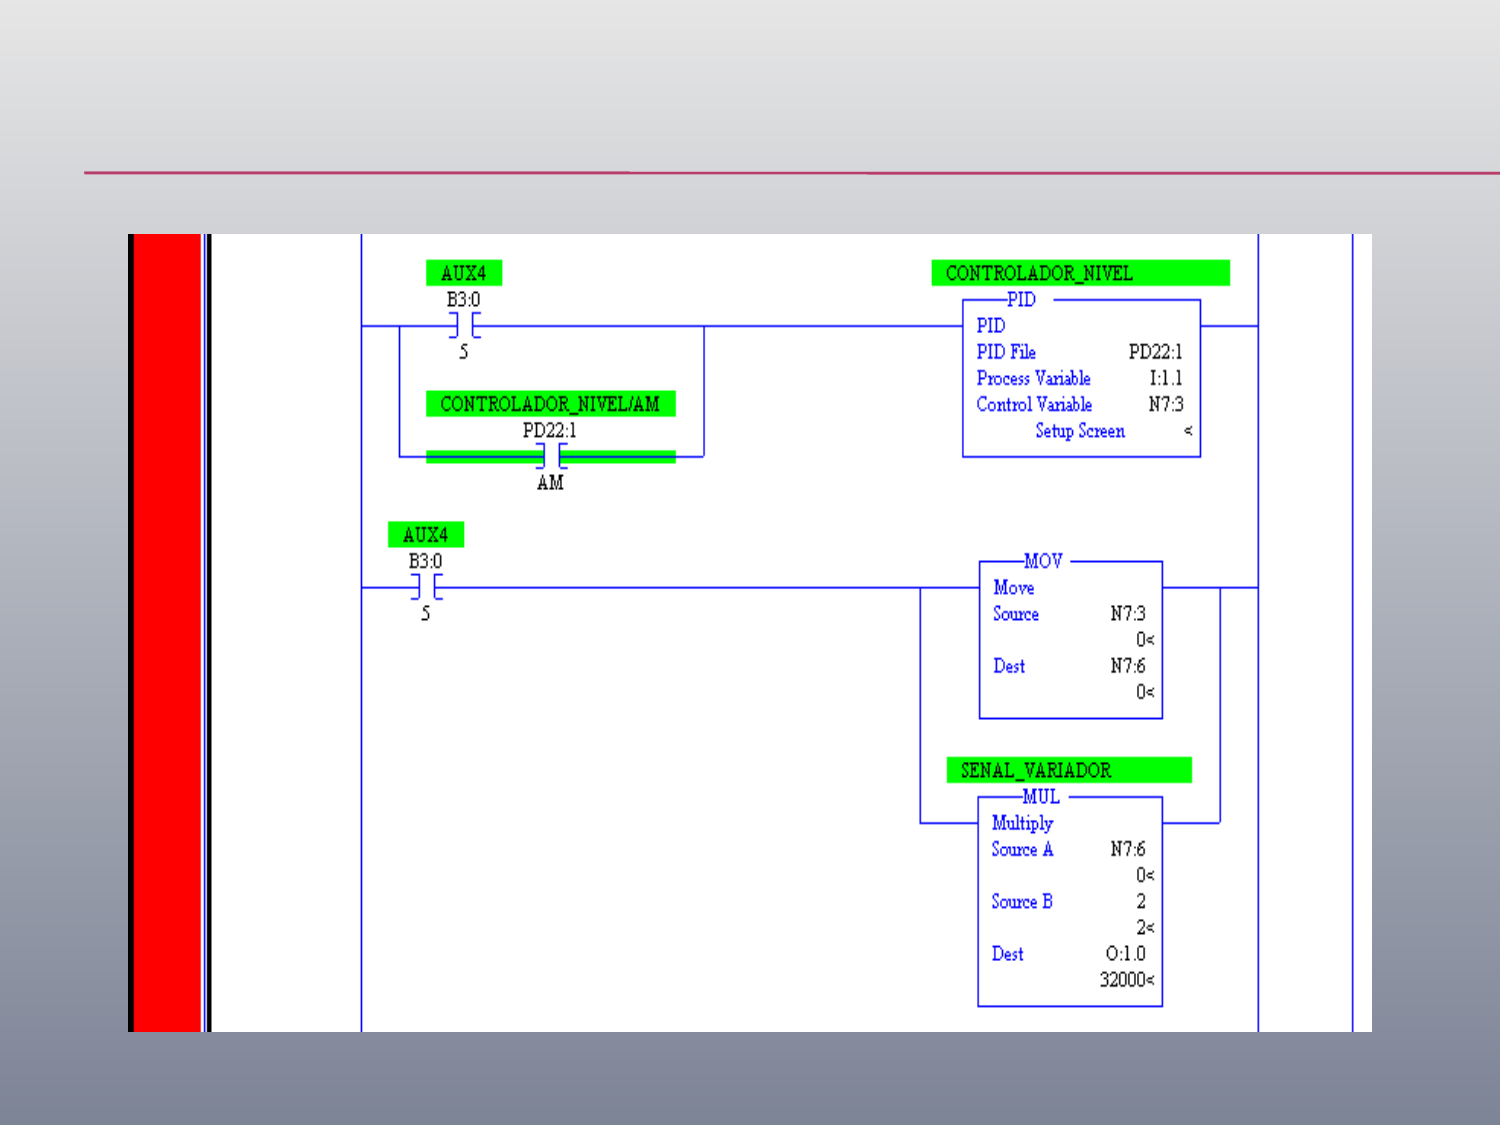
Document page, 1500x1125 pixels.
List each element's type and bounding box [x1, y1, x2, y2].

picture [128, 234, 1372, 1032]
